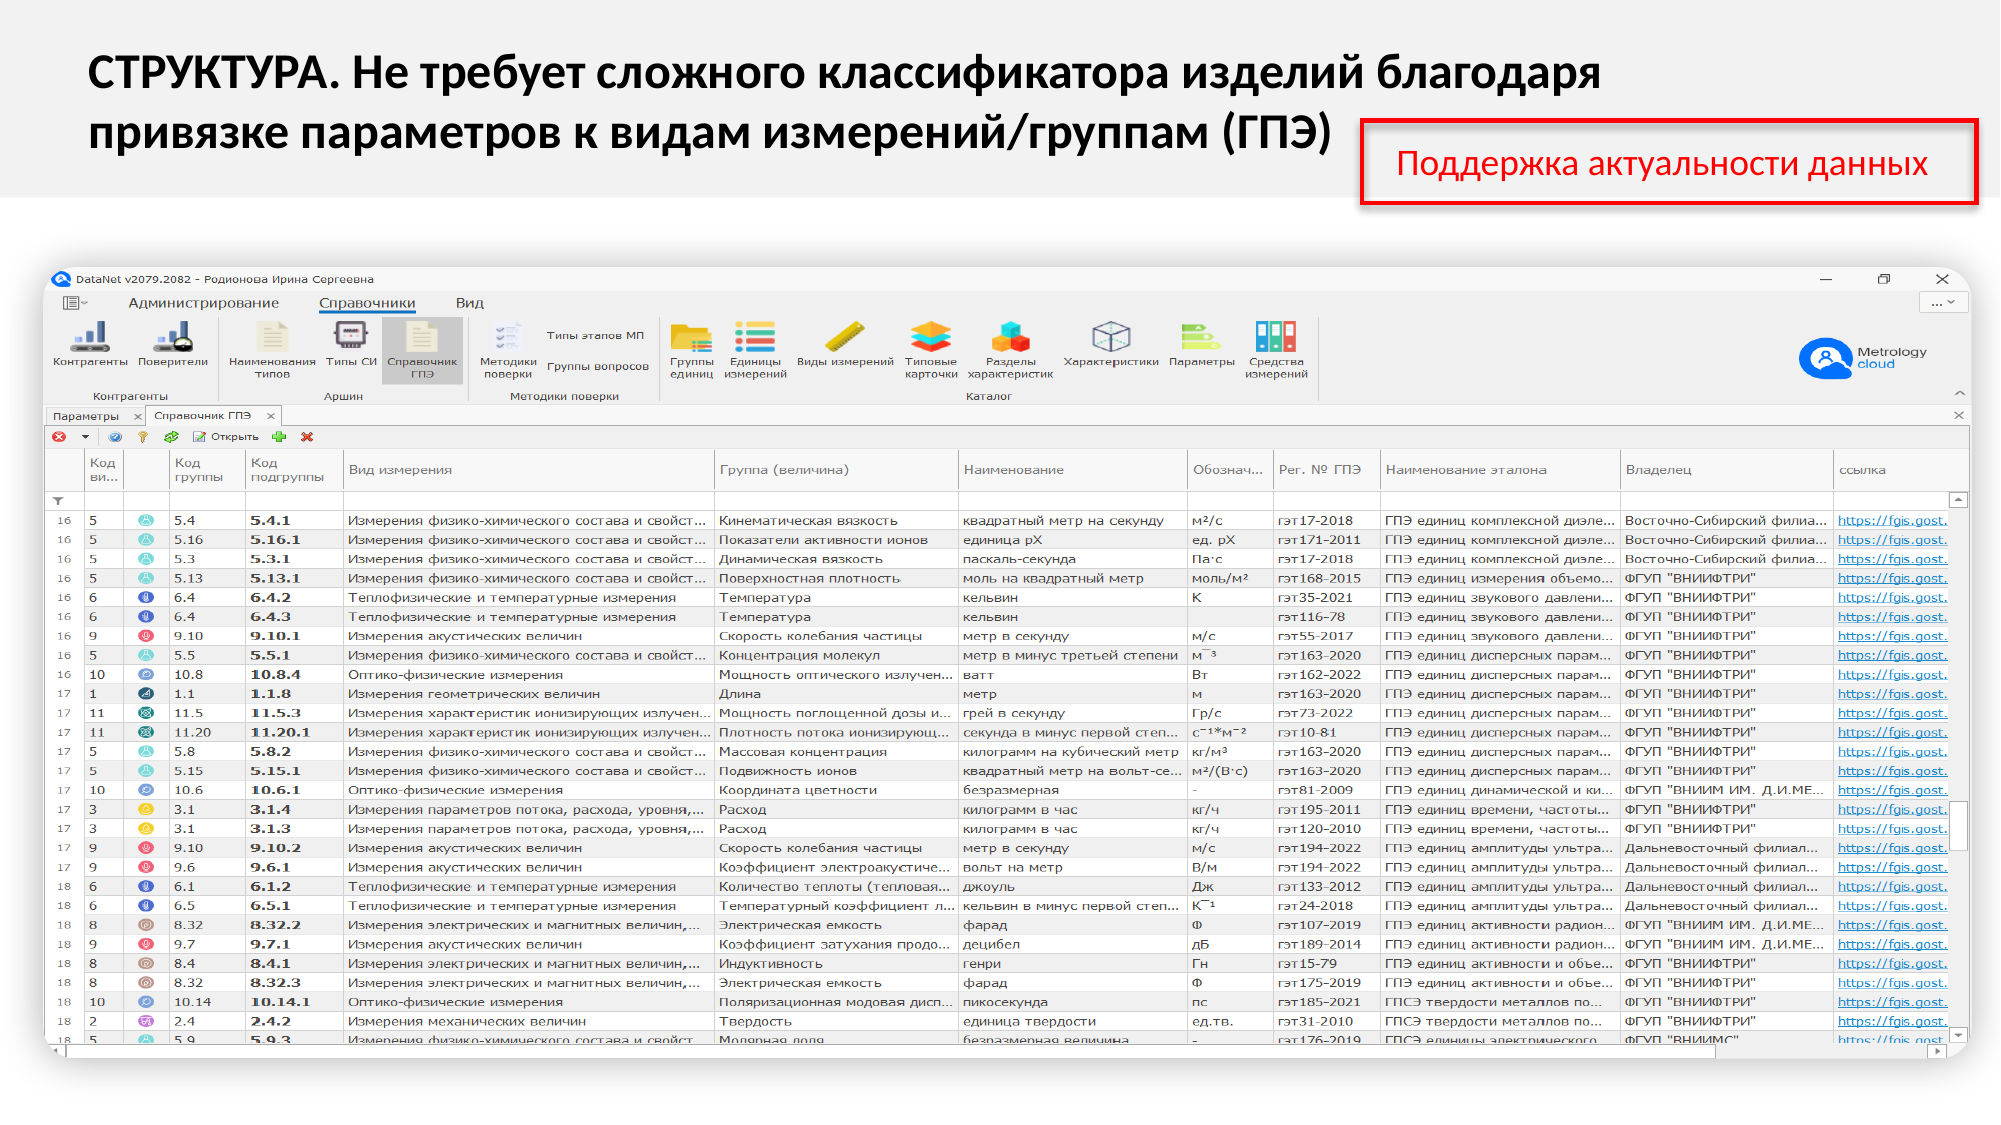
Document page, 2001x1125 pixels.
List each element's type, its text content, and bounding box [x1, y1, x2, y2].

text_box [0, 0, 2000, 199]
text_box [1361, 119, 1977, 204]
text_box СТРУКТУРА. Не требует сложного классификатора изделий благодаря привязке параметров к видам измерений/группам (ГПЭ) [74, 30, 1745, 166]
picture [43, 267, 1972, 1059]
text_box Поддержка актуальности данных [1381, 130, 1944, 191]
